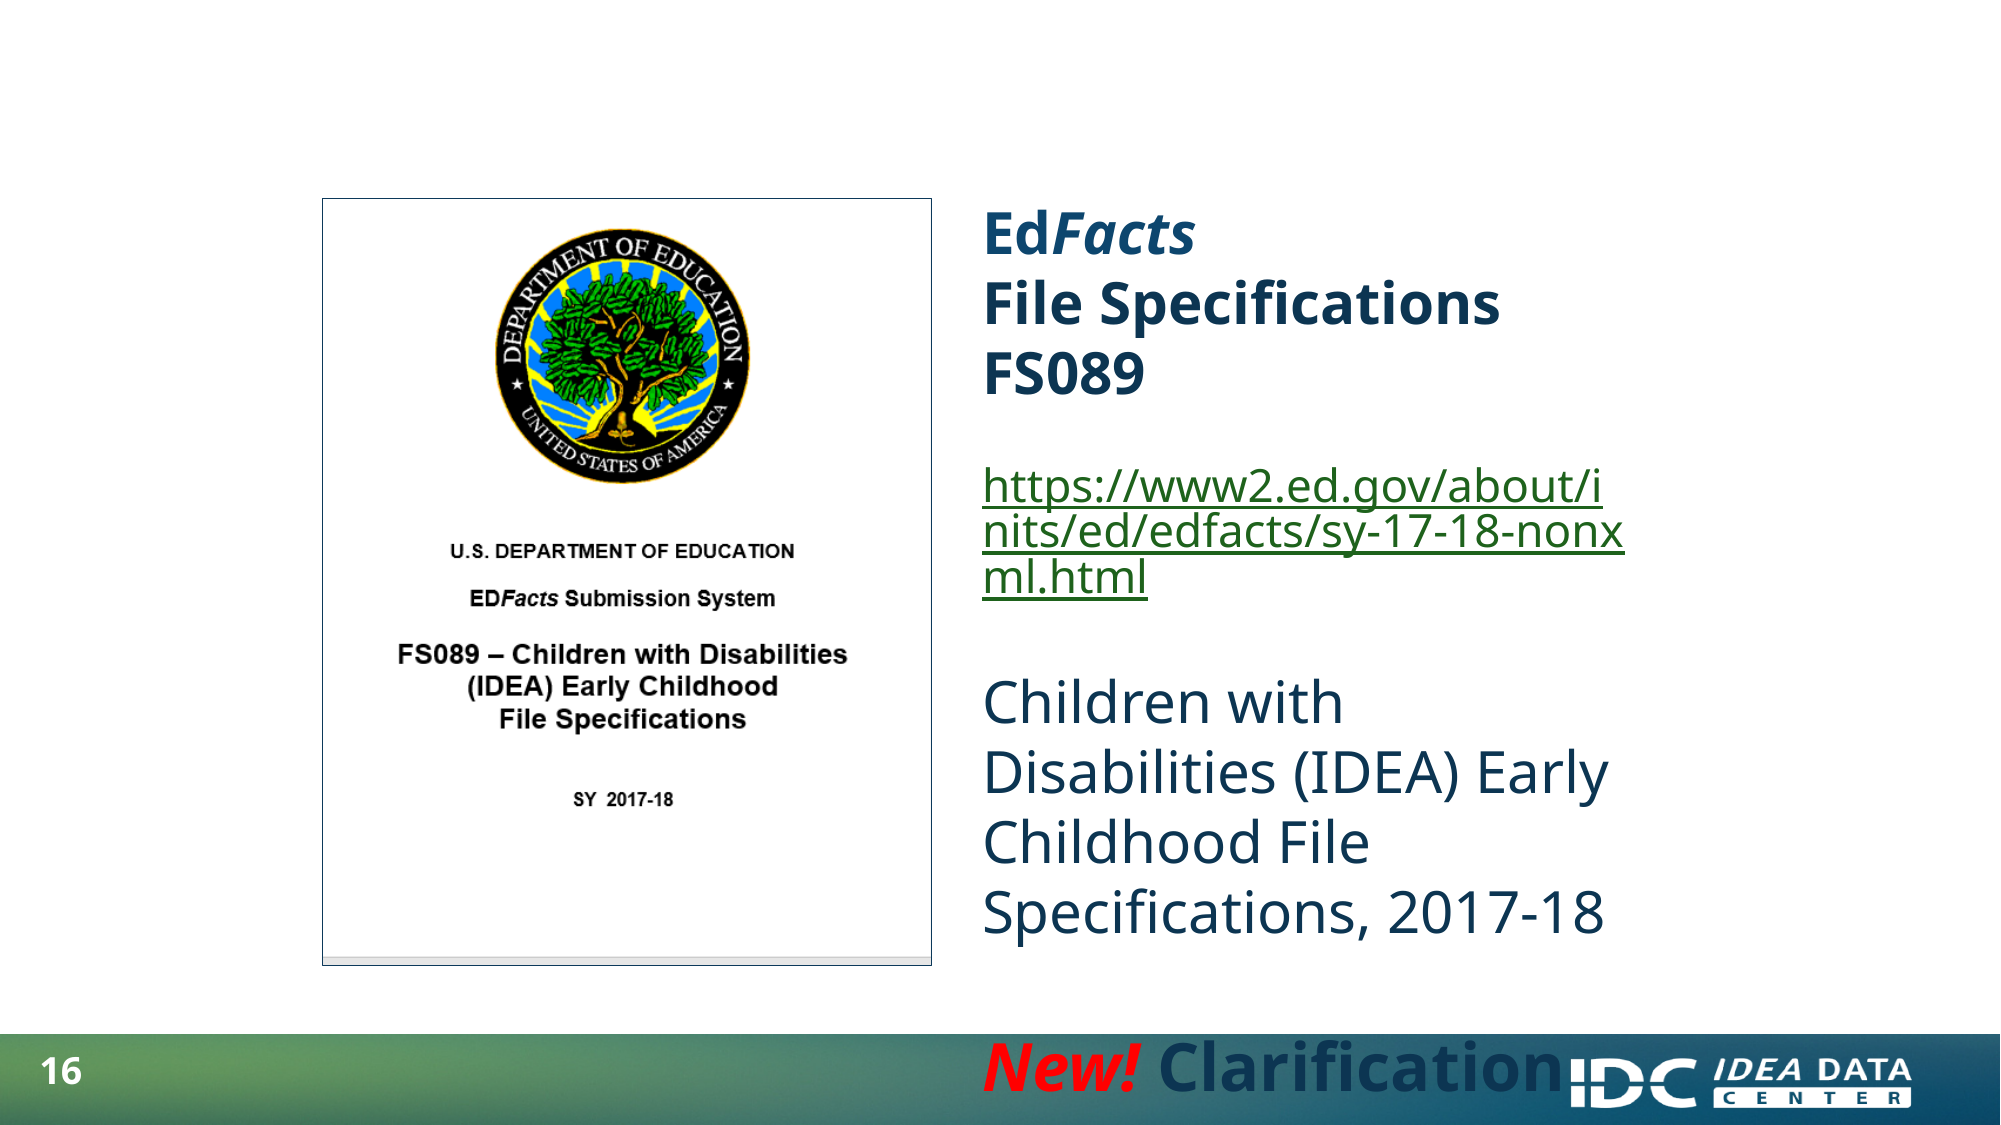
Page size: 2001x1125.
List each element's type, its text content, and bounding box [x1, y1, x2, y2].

text_box EdFacts File Specifications FS089 https://www2.ed.gov/about/inits/ed/edfacts/sy-17-18-nonxml.html Children with Disabilities (IDEA) Early Childhood File Specifications, 2017-18 New! Clarification [967, 188, 1644, 1021]
picture [322, 198, 932, 965]
picture [0, 1034, 2000, 1125]
slide_number 16 [15, 1042, 98, 1103]
